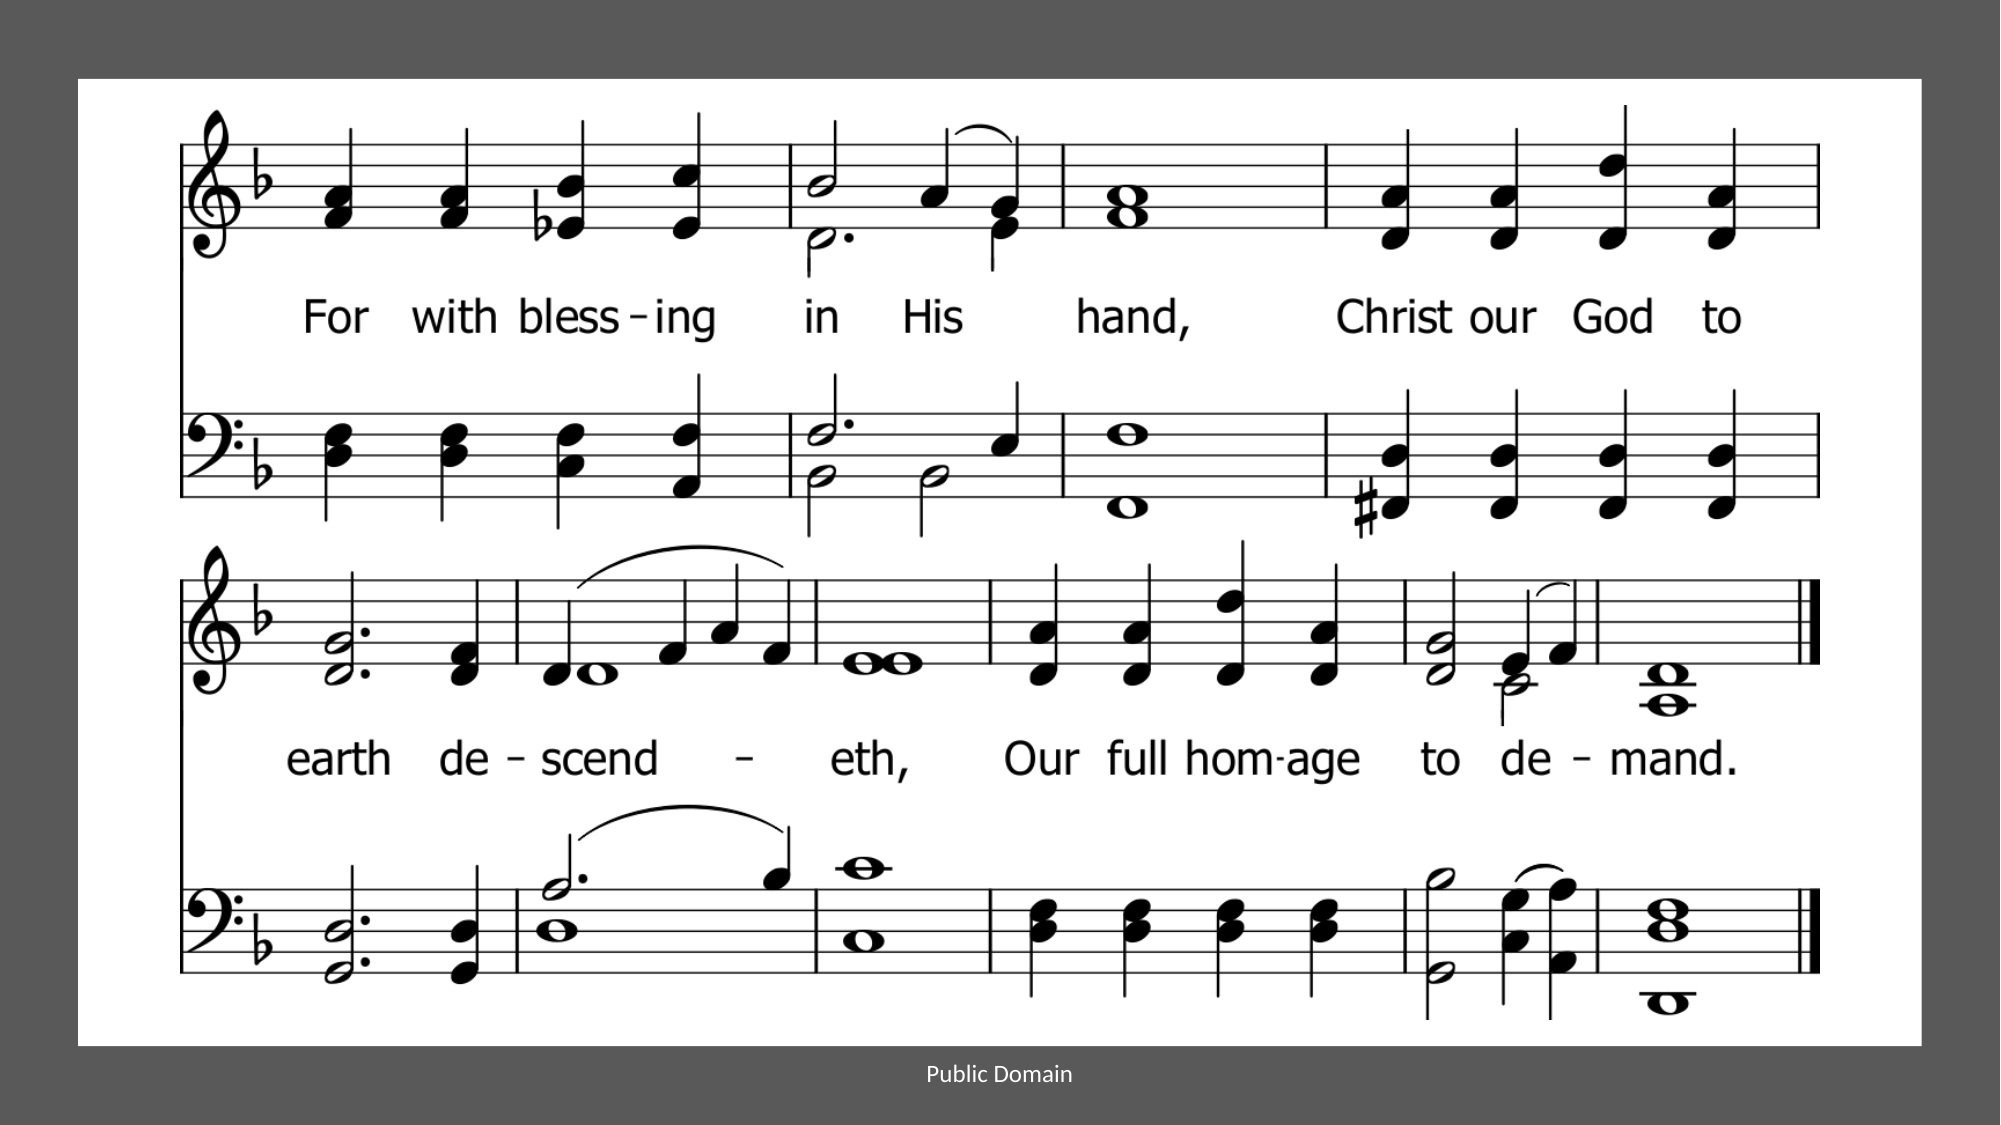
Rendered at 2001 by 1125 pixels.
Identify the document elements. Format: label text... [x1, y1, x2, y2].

text_box [0, 0, 2000, 1125]
text_box [77, 78, 1923, 1047]
footer Public Domain [662, 1042, 1338, 1103]
picture [180, 105, 1820, 1020]
